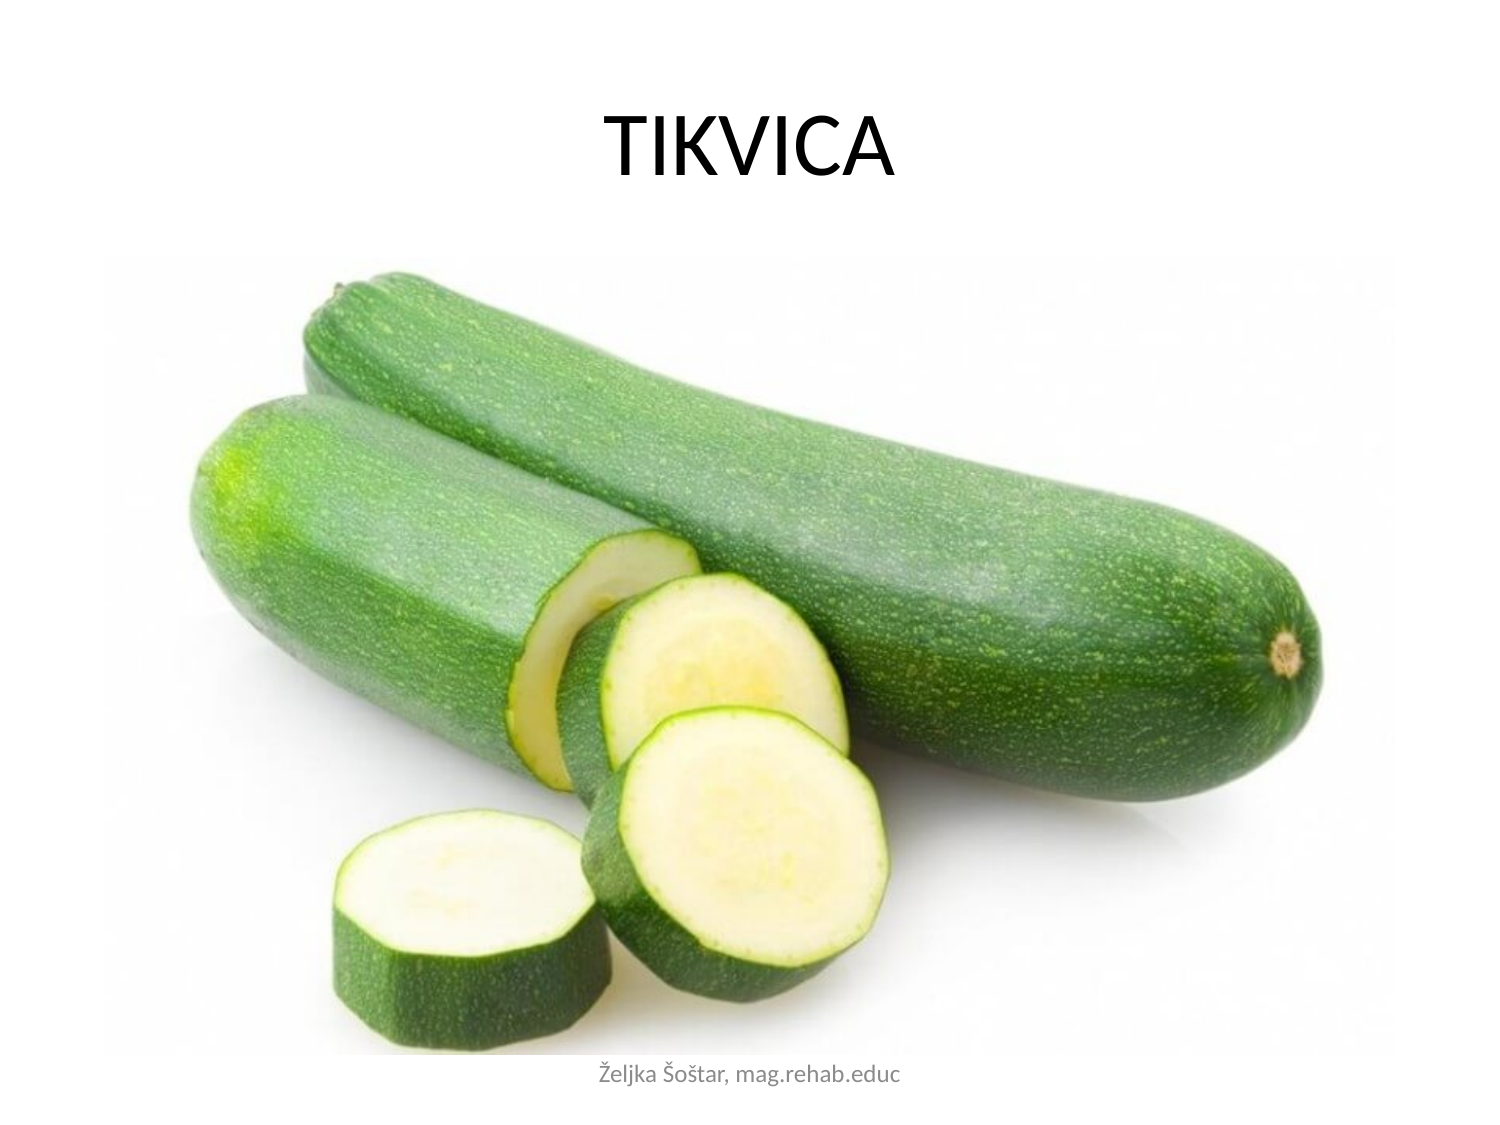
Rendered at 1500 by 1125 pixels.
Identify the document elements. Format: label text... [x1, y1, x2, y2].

picture [105, 257, 1395, 1055]
footer Željka Šoštar, mag.rehab.educ [512, 1064, 988, 1103]
title TIKVICA [75, 45, 1425, 233]
